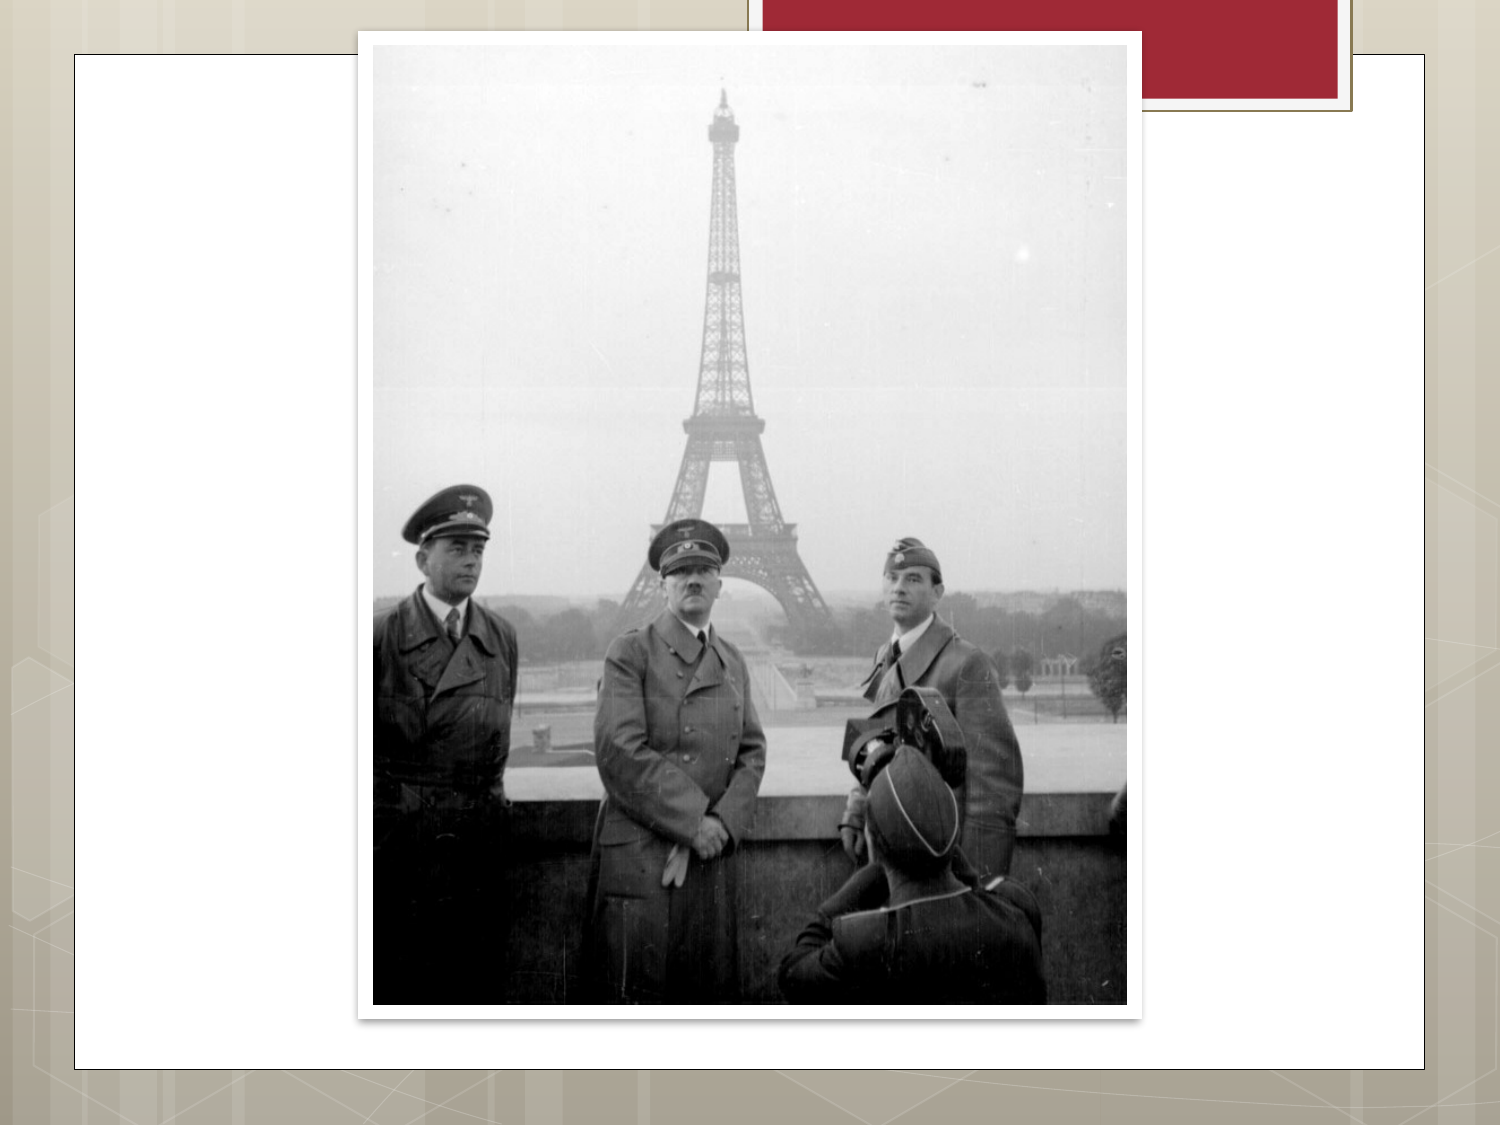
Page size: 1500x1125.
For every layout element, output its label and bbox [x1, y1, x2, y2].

list [372, 44, 1128, 1006]
